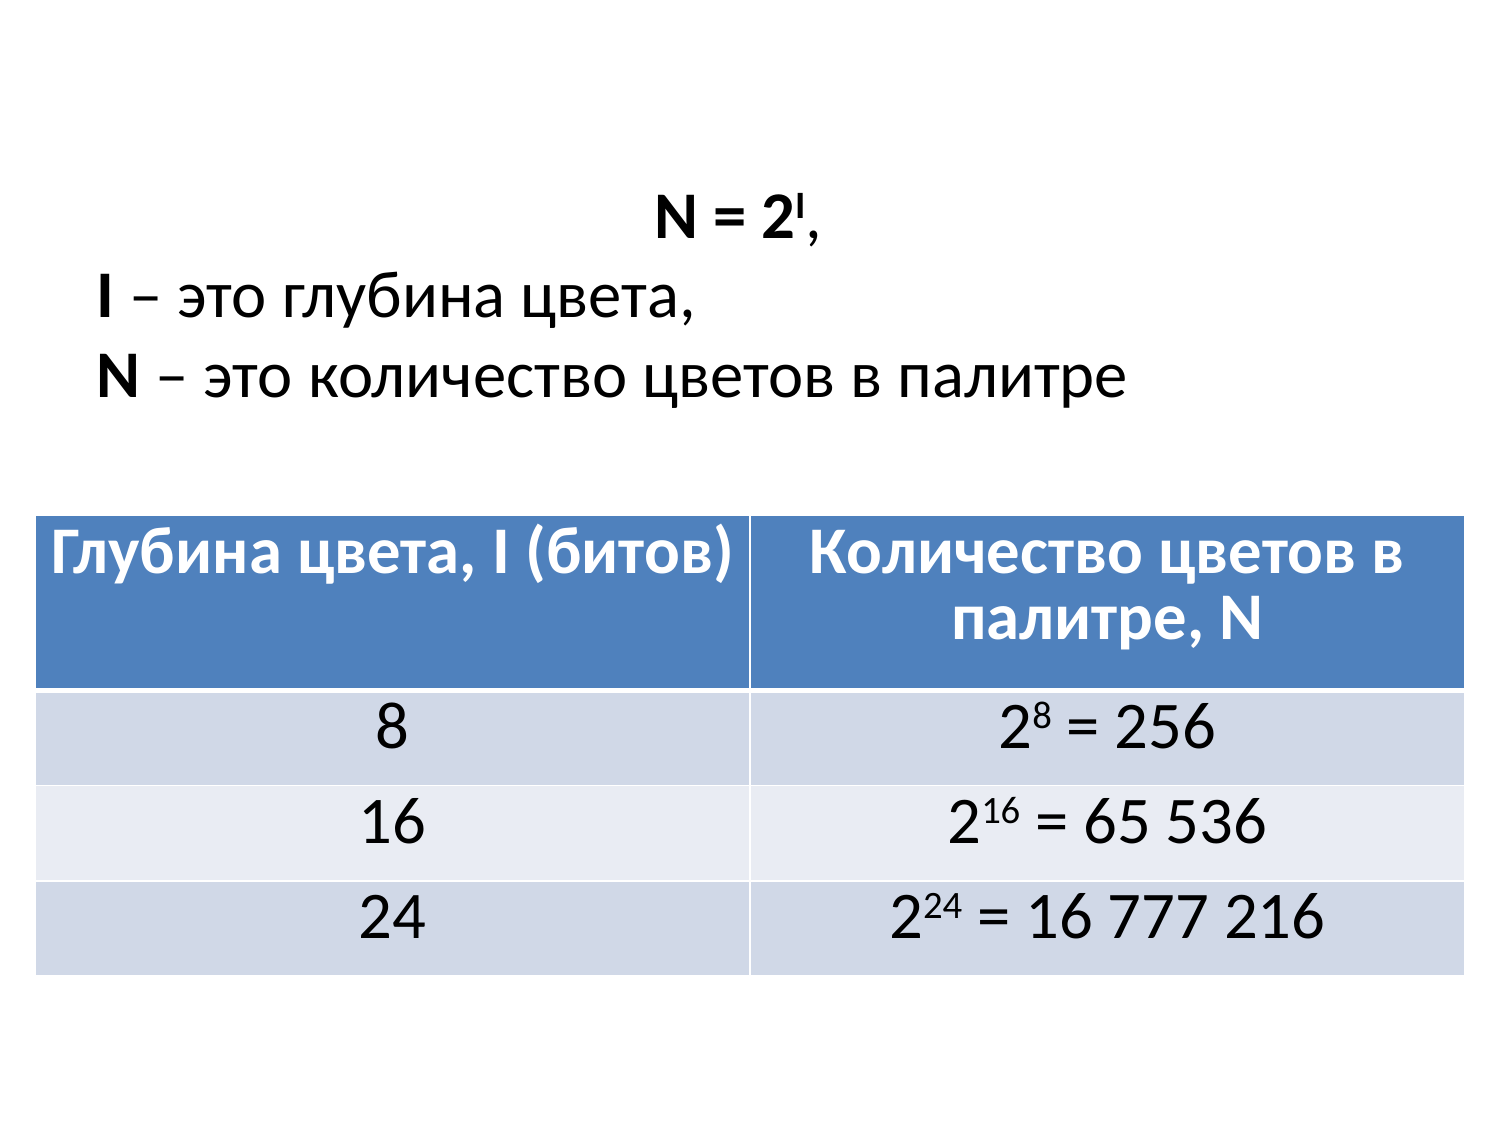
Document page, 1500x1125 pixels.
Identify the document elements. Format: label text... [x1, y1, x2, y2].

table_cell 28 = 256 [751, 693, 1464, 785]
text_box N = 2I, I – это глубина цвета, N – это количество цветов в палитре [82, 163, 1395, 419]
table_cell 216 = 65 536 [751, 786, 1464, 880]
table_cell 16 [36, 786, 749, 880]
table_cell 224 = 16 777 216 [751, 882, 1464, 975]
table_cell 24 [36, 882, 749, 975]
table_header Количество цветов в палитре, N [751, 516, 1464, 688]
table_cell 8 [36, 693, 749, 785]
table_header Глубина цвета, I (битов) [36, 516, 749, 688]
